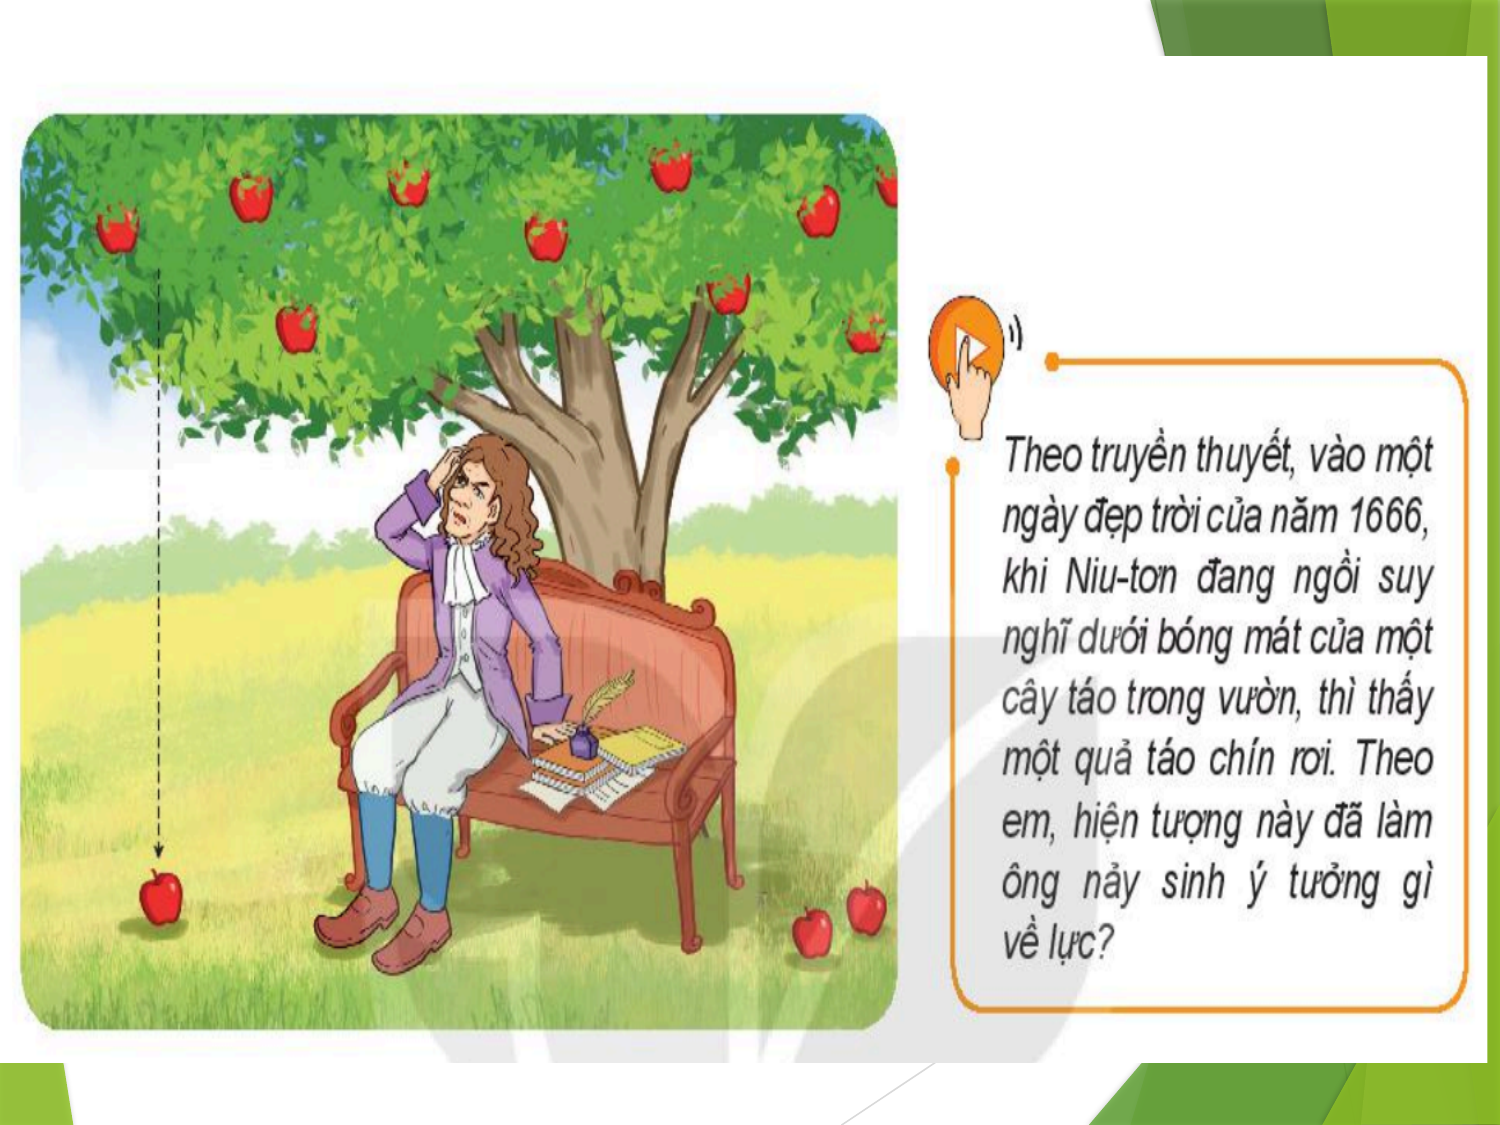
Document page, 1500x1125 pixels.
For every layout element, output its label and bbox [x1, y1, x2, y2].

picture [0, 55, 1488, 1063]
